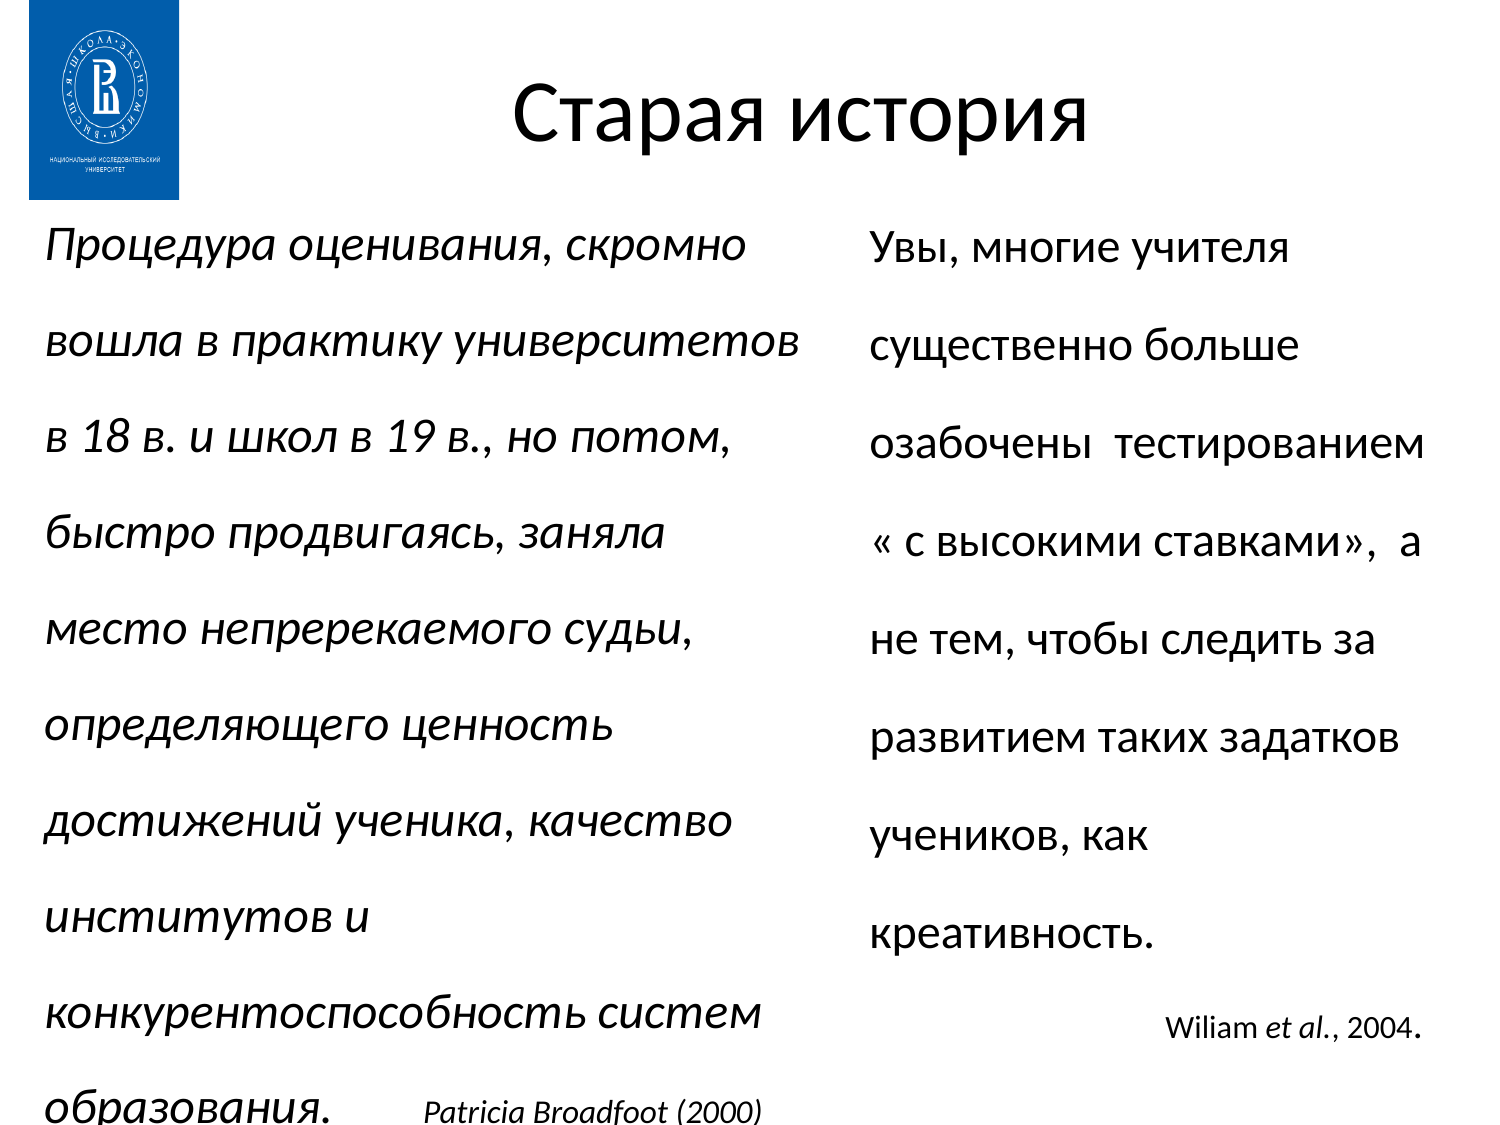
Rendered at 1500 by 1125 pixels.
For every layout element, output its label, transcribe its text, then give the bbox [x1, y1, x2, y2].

list Процедура оценивания, скромно вошла в практику университетов в 18 в. и школ в 19 в., но потом, быстро продвигаясь, заняла место непререкаемого судьи, определяющего ценность достижений ученика, качество институтов и конкурентоспособность систем образования. Patricia Broadfoot (2000) [29, 166, 821, 1125]
title Старая история [184, 45, 1425, 167]
picture [28, 0, 180, 201]
list Увы, многие учителя существенно больше озабочены тестированием « с высокими ставками», а не тем, чтобы следить за развитием таких задатков учеников, как креативность. Wiliam et al., 2004. [854, 166, 1447, 1125]
